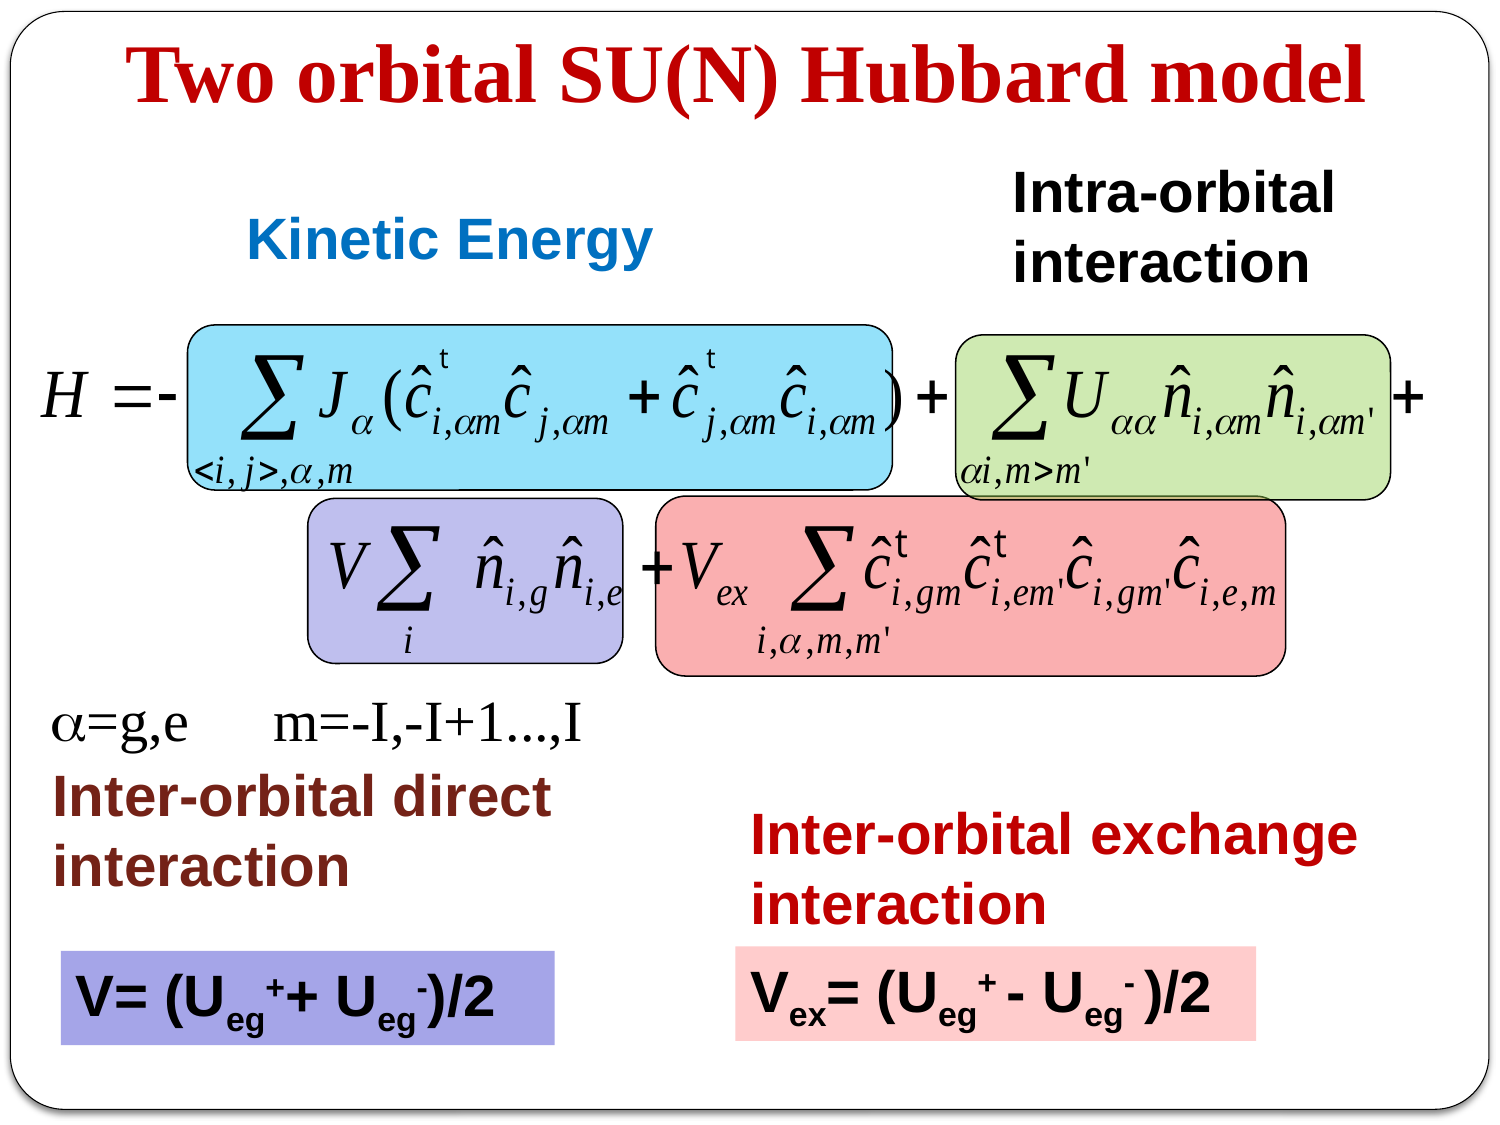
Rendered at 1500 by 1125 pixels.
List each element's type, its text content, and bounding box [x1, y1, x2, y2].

text_box Inter-orbital exchange interaction [735, 788, 1445, 944]
text_box V= (Ueg++ Ueg-)/2 [60, 950, 555, 1046]
text_box a=g,e m=-I,-I+1...,I [35, 685, 607, 761]
text_box Kinetic Energy [231, 193, 691, 279]
text_box Inter-orbital direct interaction [38, 750, 748, 906]
text_box [200, 324, 880, 329]
text_box Vex= (Ueg+ - Ueg- )/2 [735, 946, 1257, 1041]
text_box Two orbital SU(N) Hubbard model [19, 11, 1495, 127]
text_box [30, 330, 1437, 677]
text_box Intra-orbital interaction [998, 147, 1500, 302]
